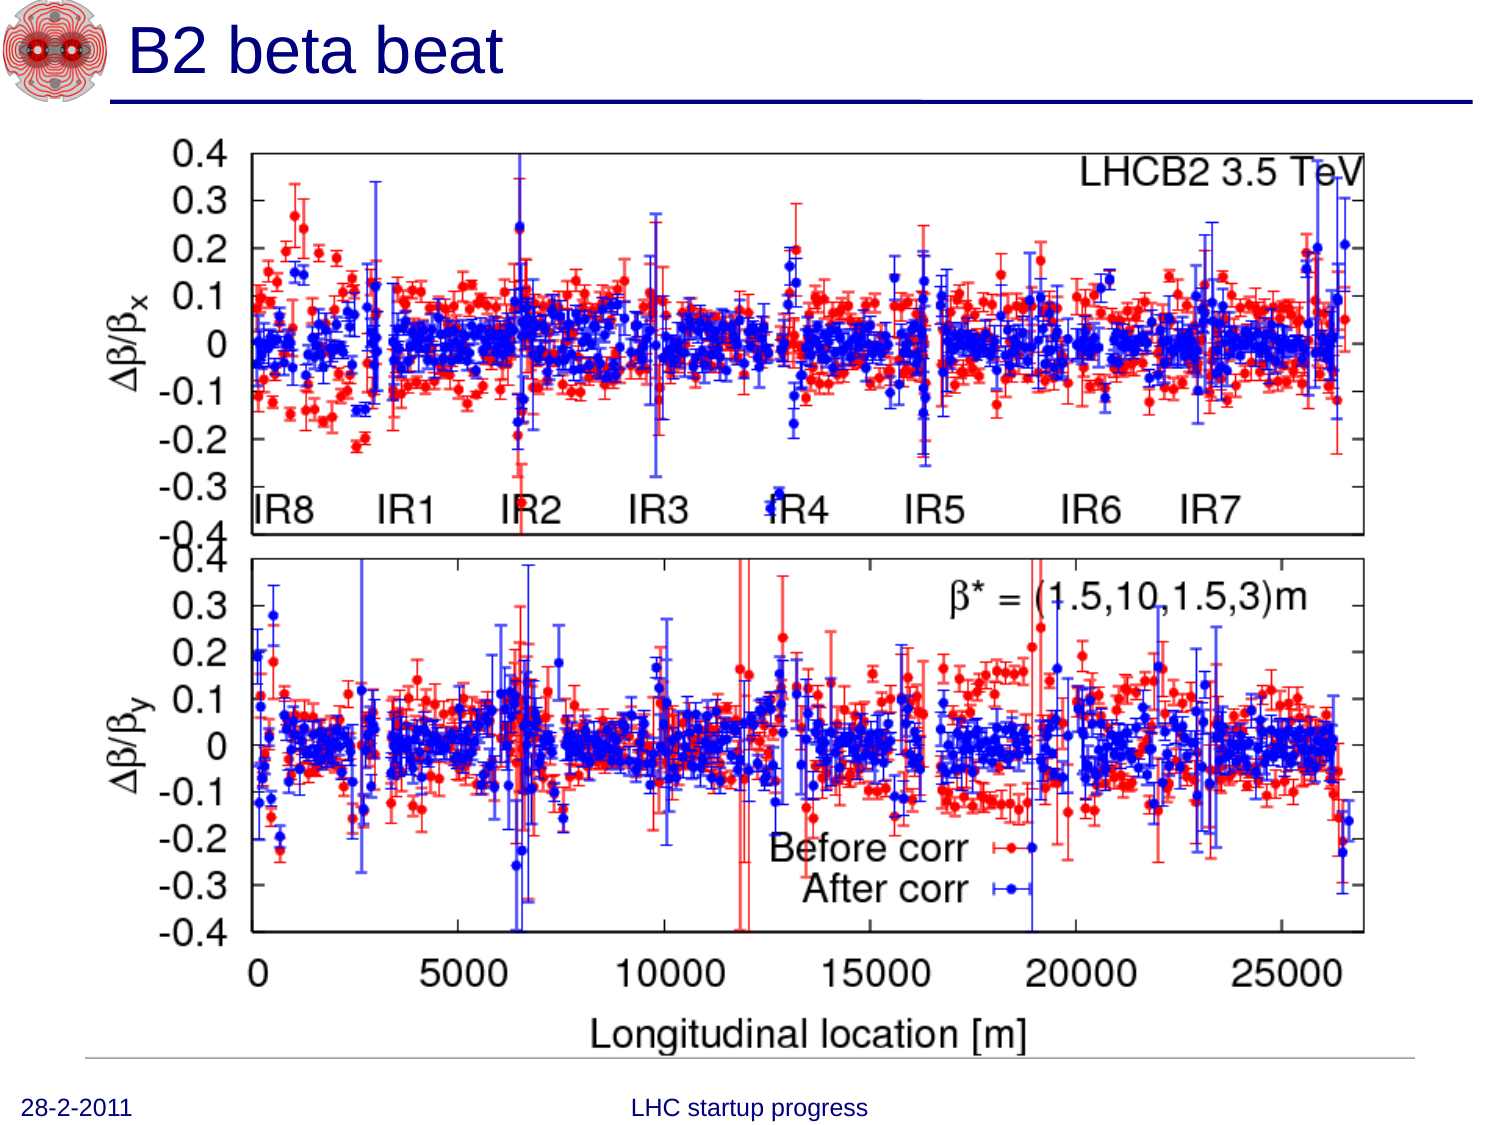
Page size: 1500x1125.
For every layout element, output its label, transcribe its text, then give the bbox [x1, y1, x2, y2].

picture [0, 0, 108, 103]
title B2 beta beat [111, 3, 1463, 91]
footer LHC startup progress [512, 1087, 988, 1125]
picture [85, 114, 1415, 1059]
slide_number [5, 1085, 356, 1125]
